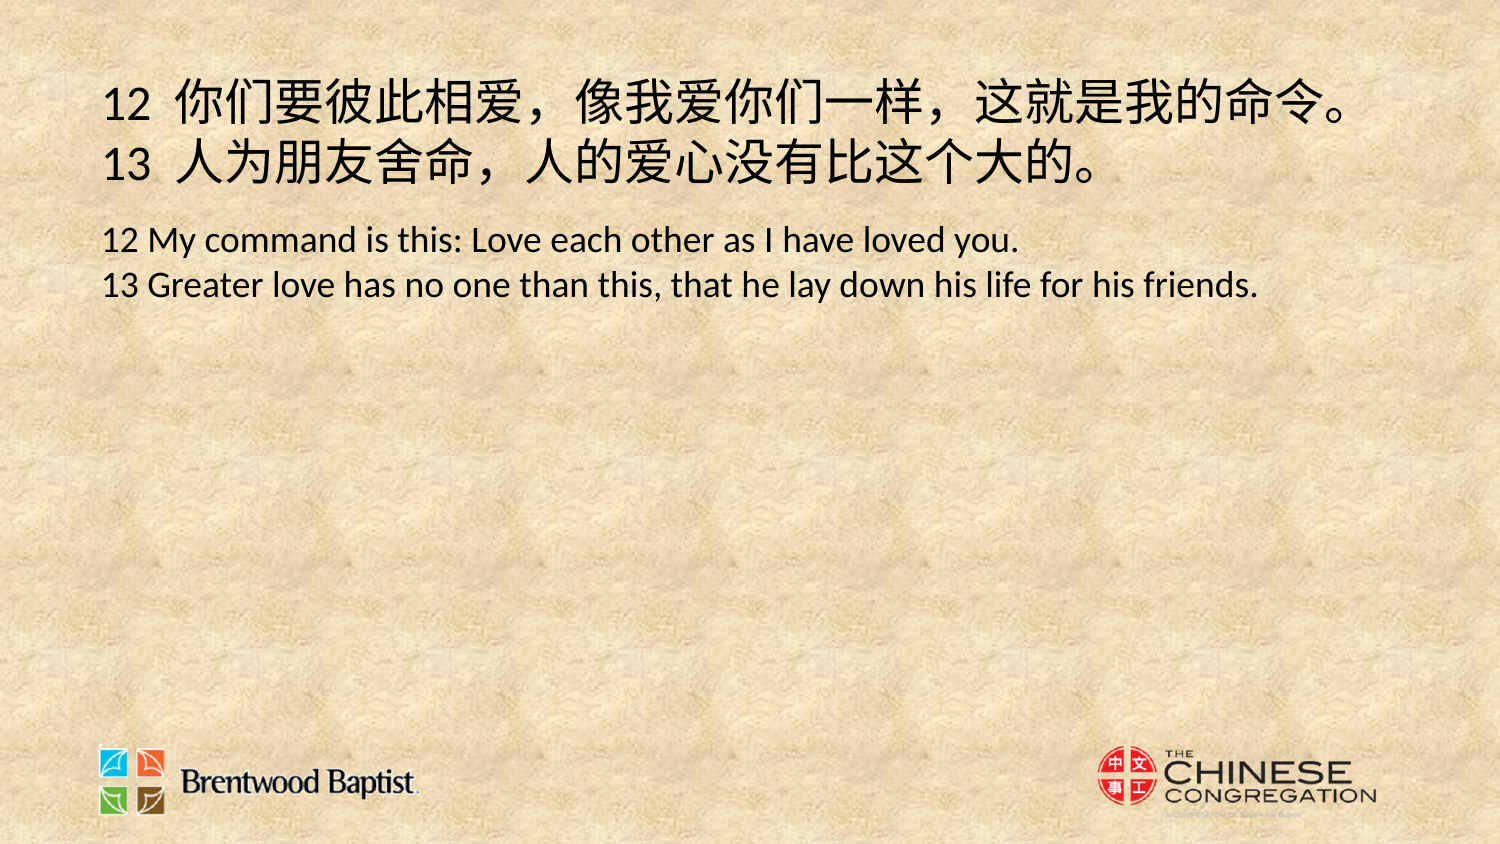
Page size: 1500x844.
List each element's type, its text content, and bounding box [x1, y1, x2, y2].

picture [0, 0, 1500, 844]
text_box 12 你们要彼此相爱，像我爱你们一样，这就是我的命令。 13 人为朋友舍命，人的爱心没有比这个大的。 12 My command is this: Love each other as I have loved you. 13 Greater love has no one than this, that he lay down his life for his friends. [85, 62, 1407, 358]
